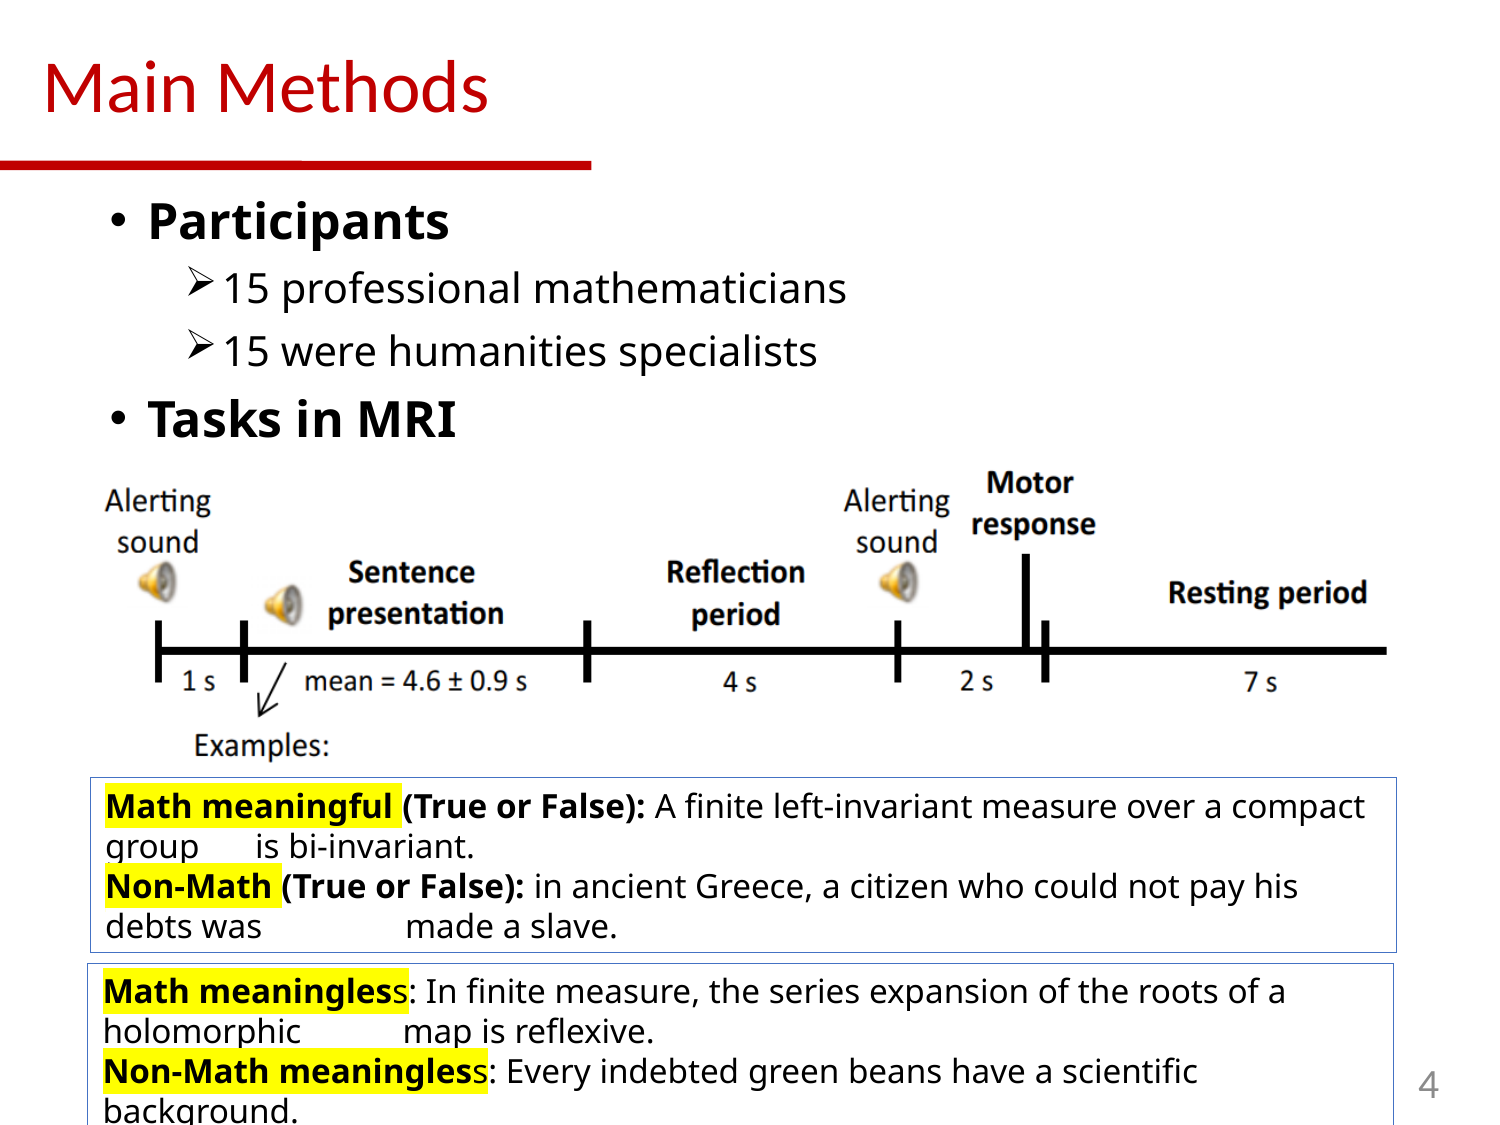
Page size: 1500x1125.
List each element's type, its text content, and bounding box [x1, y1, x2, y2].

text_box Math meaningless: In finite measure, the series expansion of the roots of a holomorphic map is reflexive. Non-Math meaningless: Every indebted green beans have a scientific background. [87, 963, 1394, 1125]
text_box Math meaningful (True or False): ﻿A finite left-invariant measure over a compact group is bi-invariant. ﻿Non-Math (True or False): in ancient Greece, a citizen who could not pay his debts was made a slave. [90, 777, 1397, 953]
slide_number 4 [1394, 1052, 1455, 1113]
title Main Methods [27, 10, 522, 165]
list Participants 15 ﻿professional mathematicians ﻿15 were humanities specialists Tasks in MRI [94, 181, 1401, 465]
picture [100, 454, 1387, 763]
